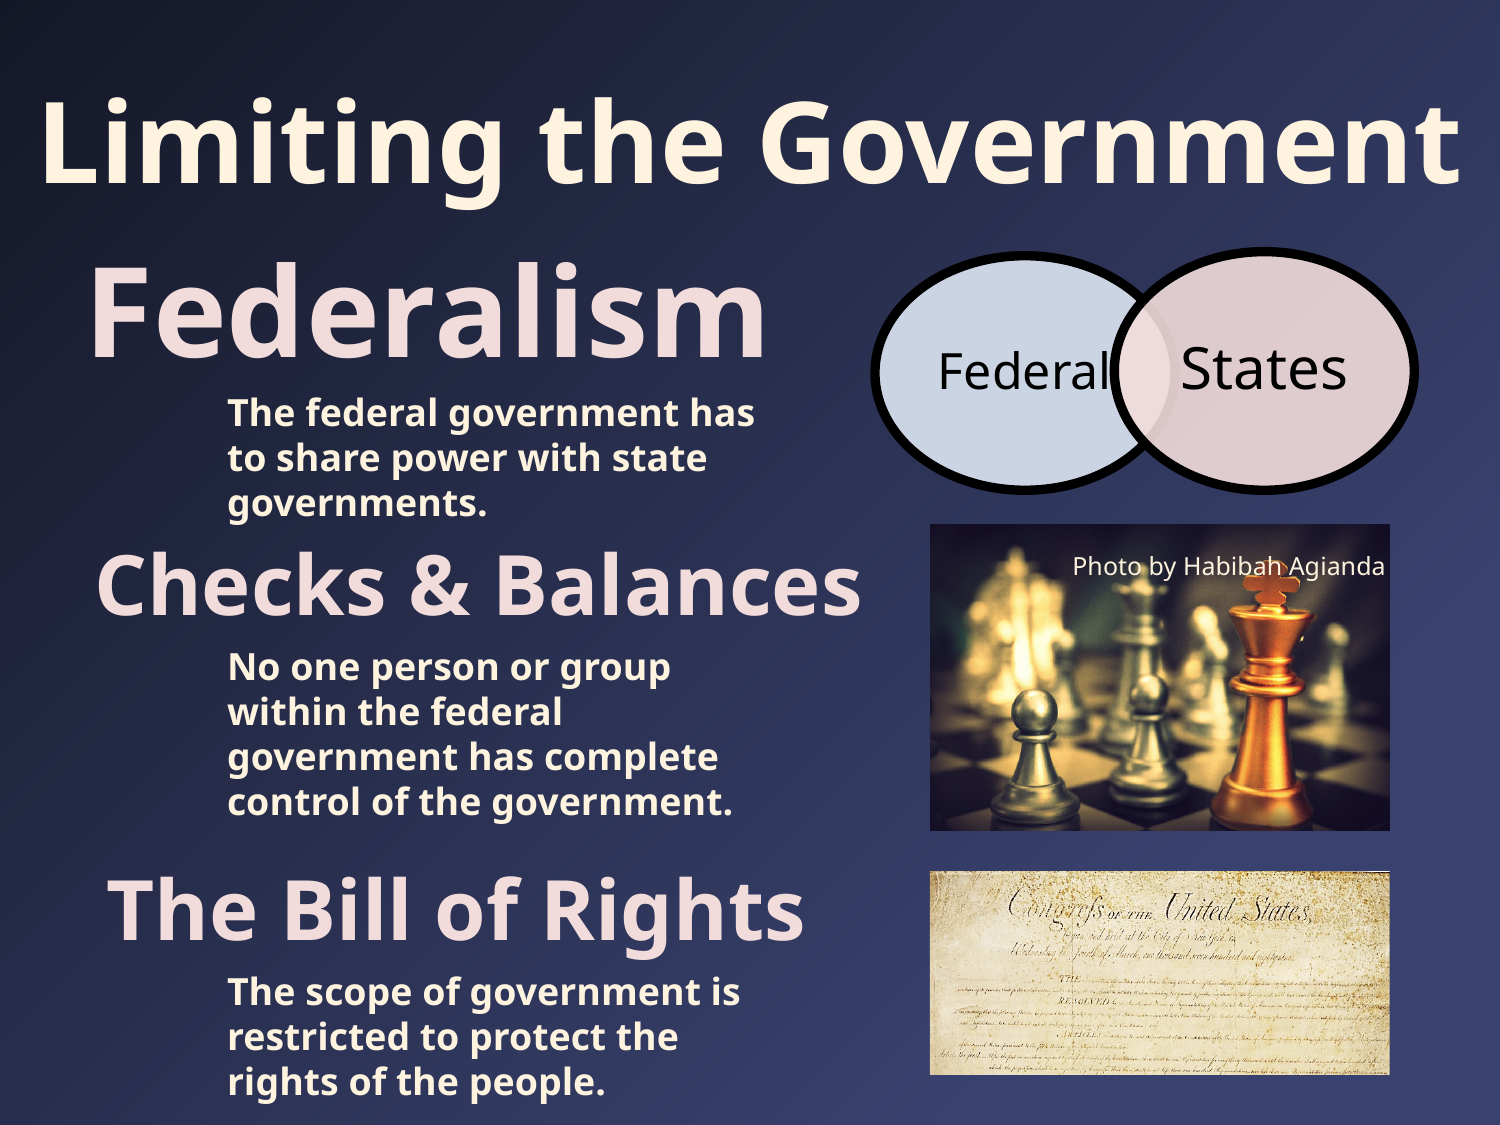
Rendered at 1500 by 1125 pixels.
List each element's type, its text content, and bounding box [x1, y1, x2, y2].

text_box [929, 524, 1390, 832]
text_box Federalism [69, 224, 769, 390]
text_box The scope of government is restricted to protect the rights of the people. [212, 961, 813, 1111]
title Limiting the Government [0, 12, 1500, 265]
text_box Checks & Balances [79, 525, 878, 640]
text_box The federal government has to share power with state governments. [212, 381, 769, 532]
picture [929, 871, 1390, 1076]
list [774, 179, 1463, 568]
text_box No one person or group within the federal government has complete control of the government. [212, 635, 813, 831]
text_box The Bill of Rights [92, 849, 822, 965]
